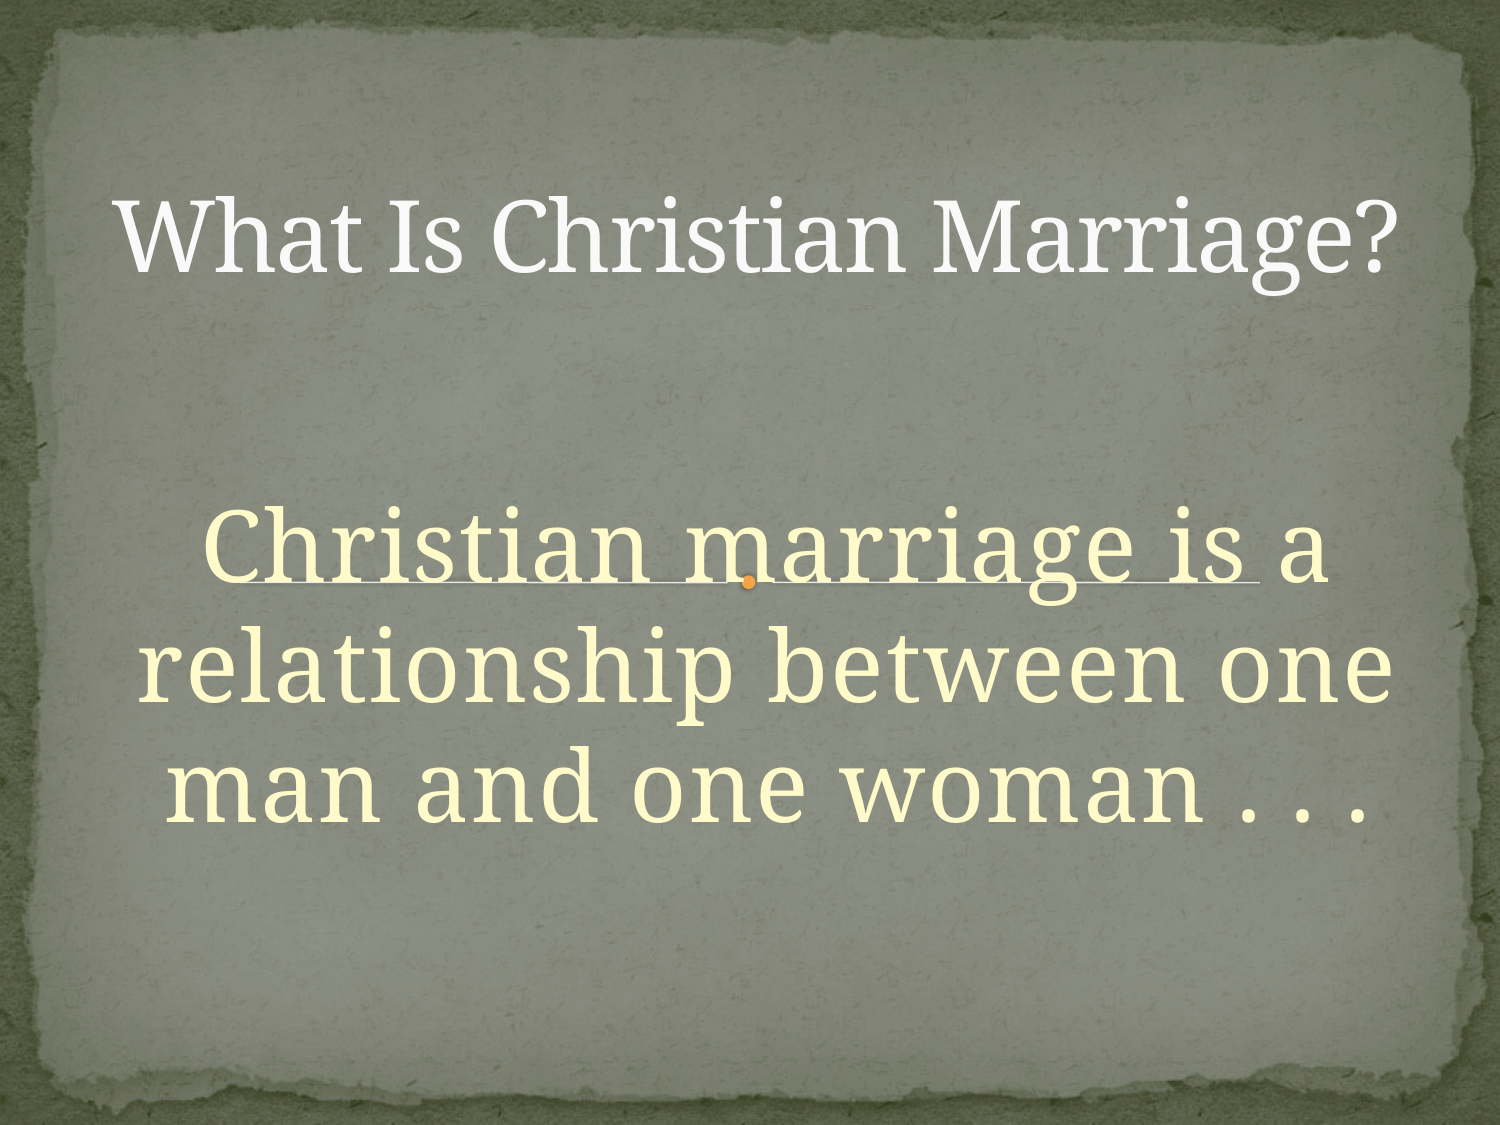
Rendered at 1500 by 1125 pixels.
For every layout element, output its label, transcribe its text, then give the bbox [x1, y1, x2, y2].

title What Is Christian Marriage? [74, 112, 1438, 300]
subtitle Christian marriage is a relationship between one man and one woman . . . [87, 474, 1450, 938]
